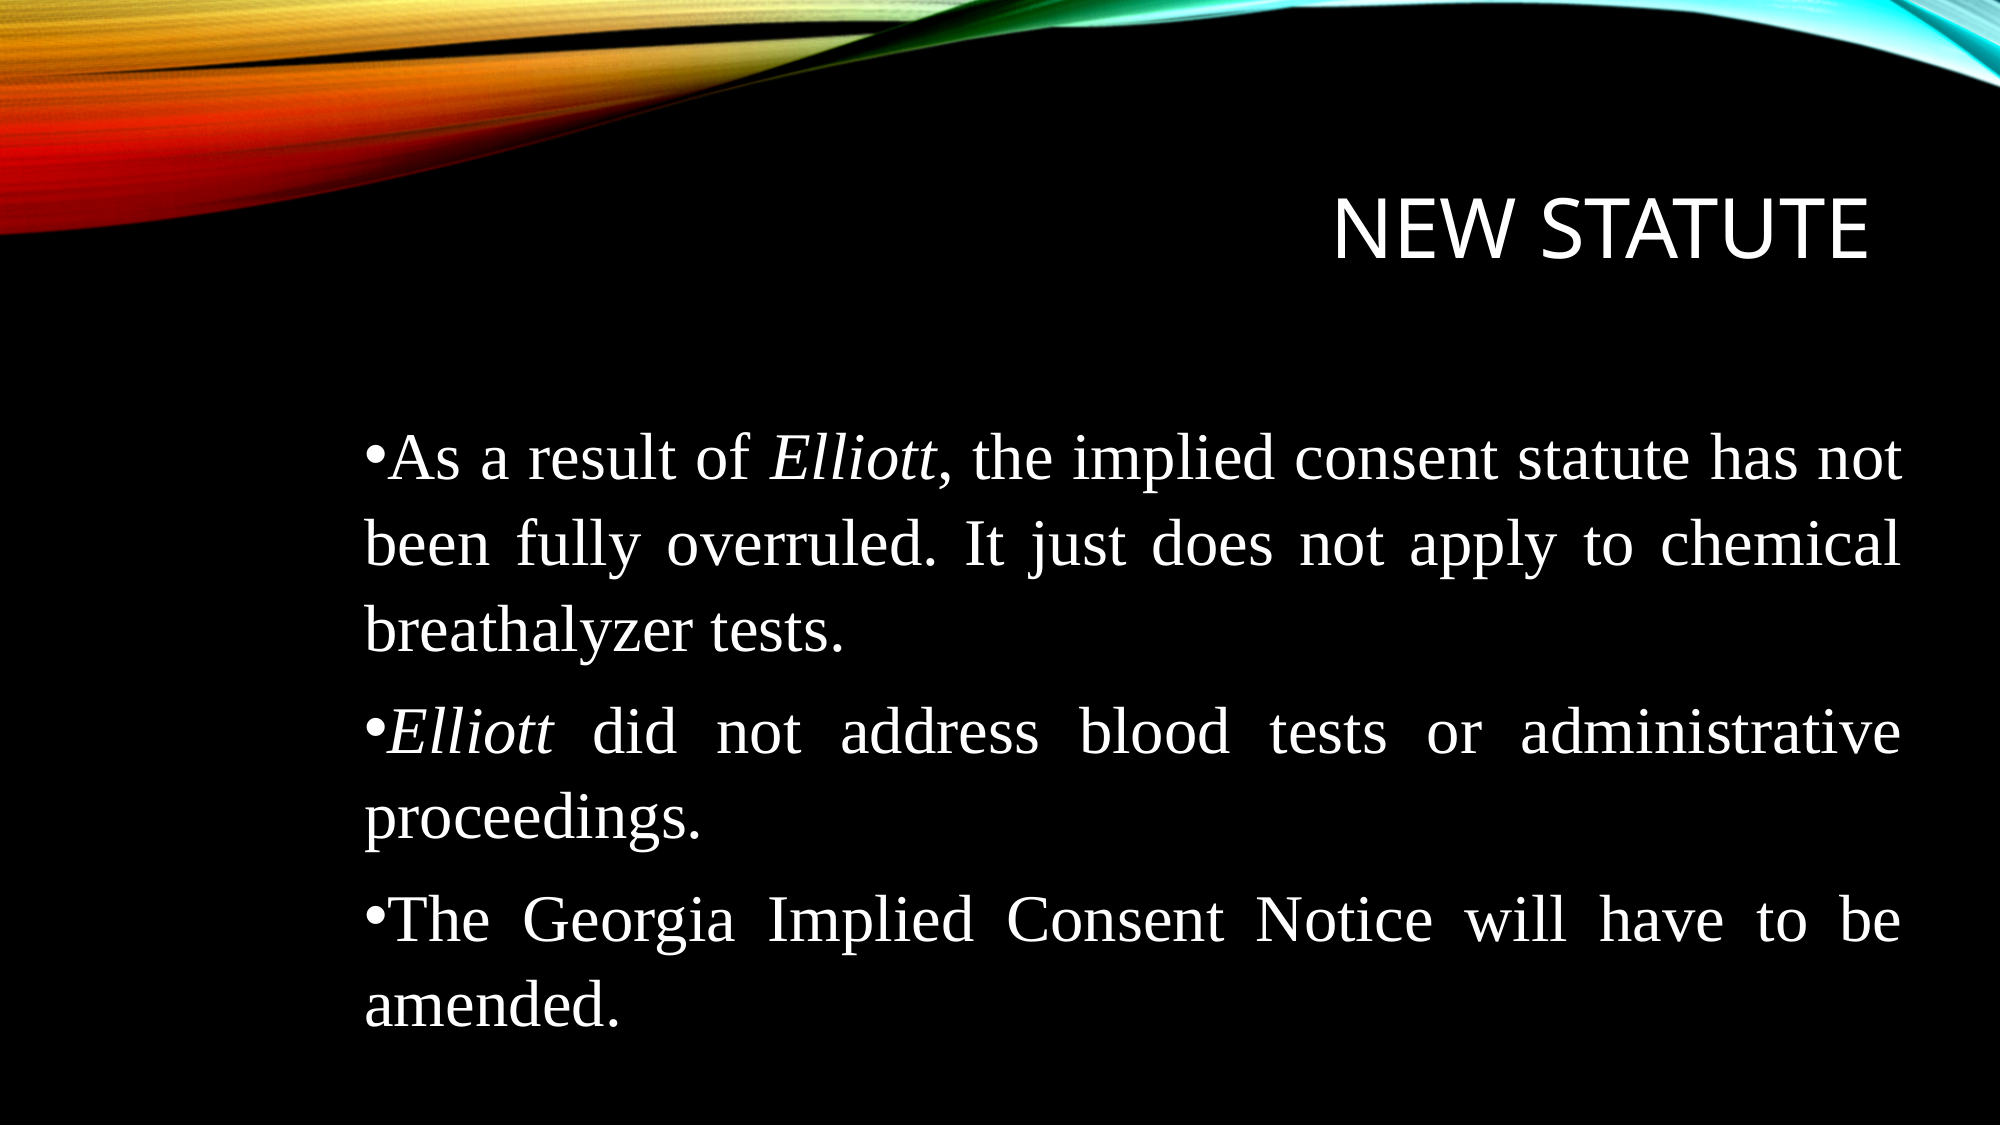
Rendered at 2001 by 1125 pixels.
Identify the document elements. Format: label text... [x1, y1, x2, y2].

picture [0, 0, 2000, 237]
title New Statute [474, 125, 1888, 338]
list As a result of Elliott, the implied consent statute has not been fully overruled. It just does not apply to chemical breathalyzer tests. Elliott did not address blood tests or administrative proceedings. The Georgia Implied Consent Notice will have to be amended. [349, 399, 1920, 1102]
